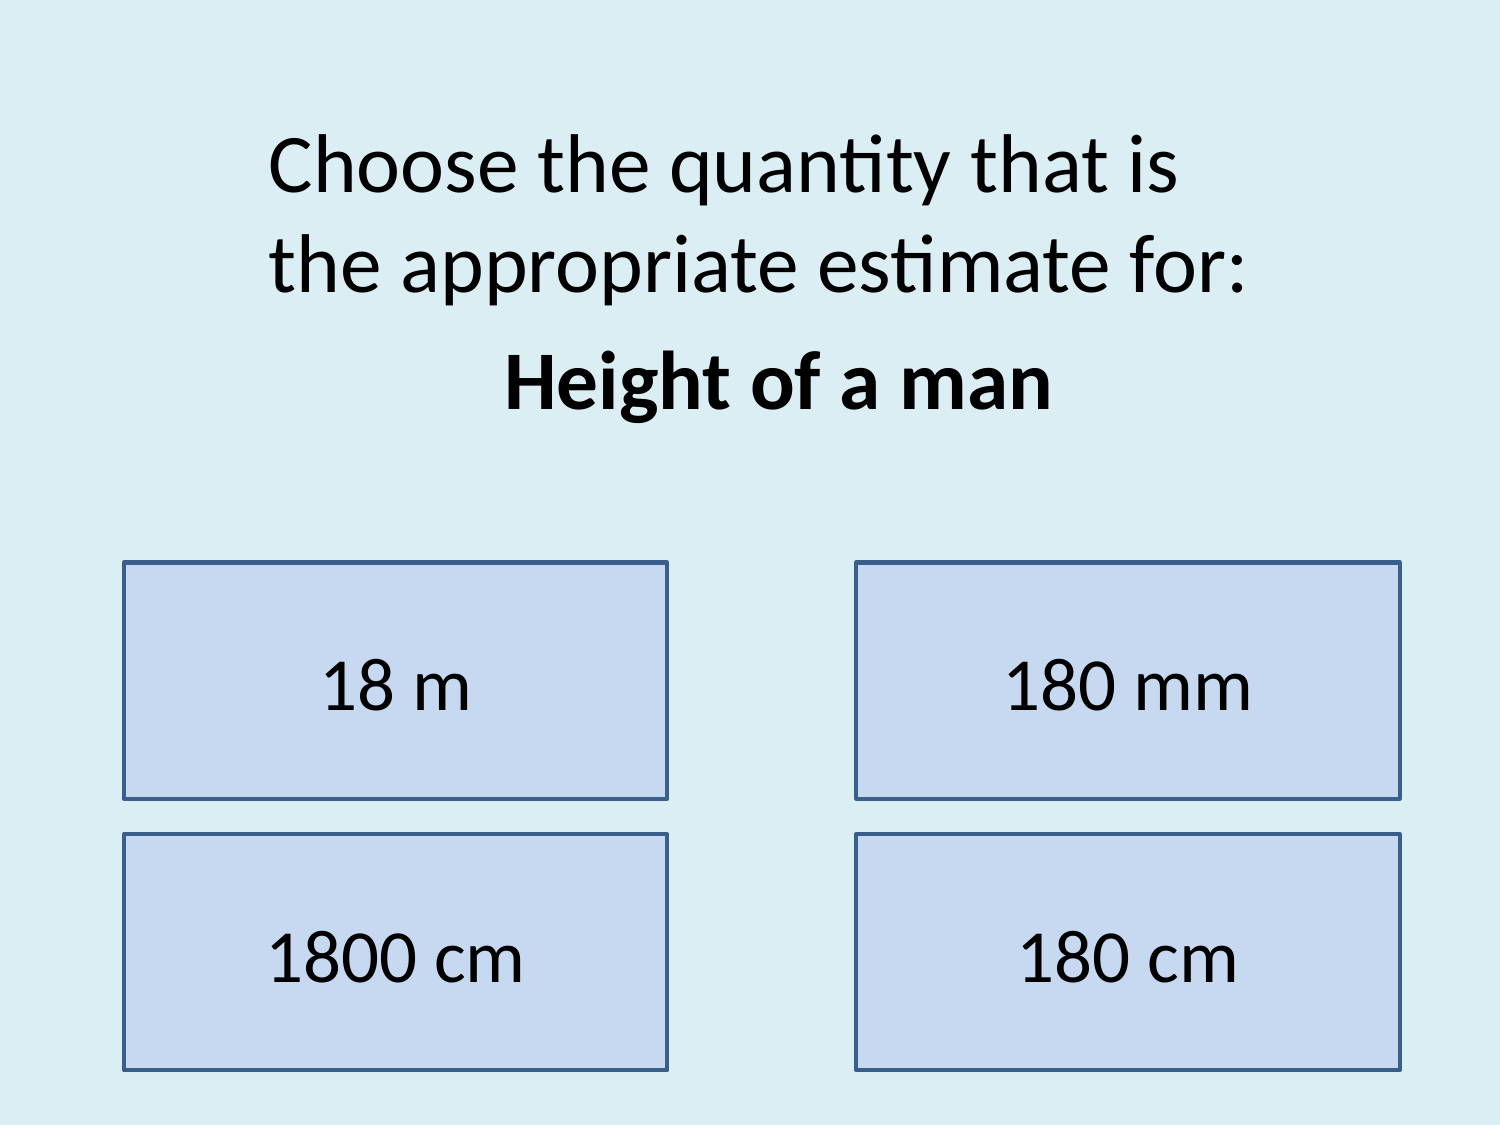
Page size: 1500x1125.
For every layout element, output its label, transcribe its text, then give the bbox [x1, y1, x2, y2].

text_box 180 mm [854, 560, 1402, 801]
text_box 1800 cm [122, 832, 669, 1072]
text_box 180 cm [854, 832, 1402, 1072]
text_box 18 m [122, 560, 669, 801]
text_box Choose the quantity that is the appropriate estimate for: Height of a man [253, 101, 1304, 469]
